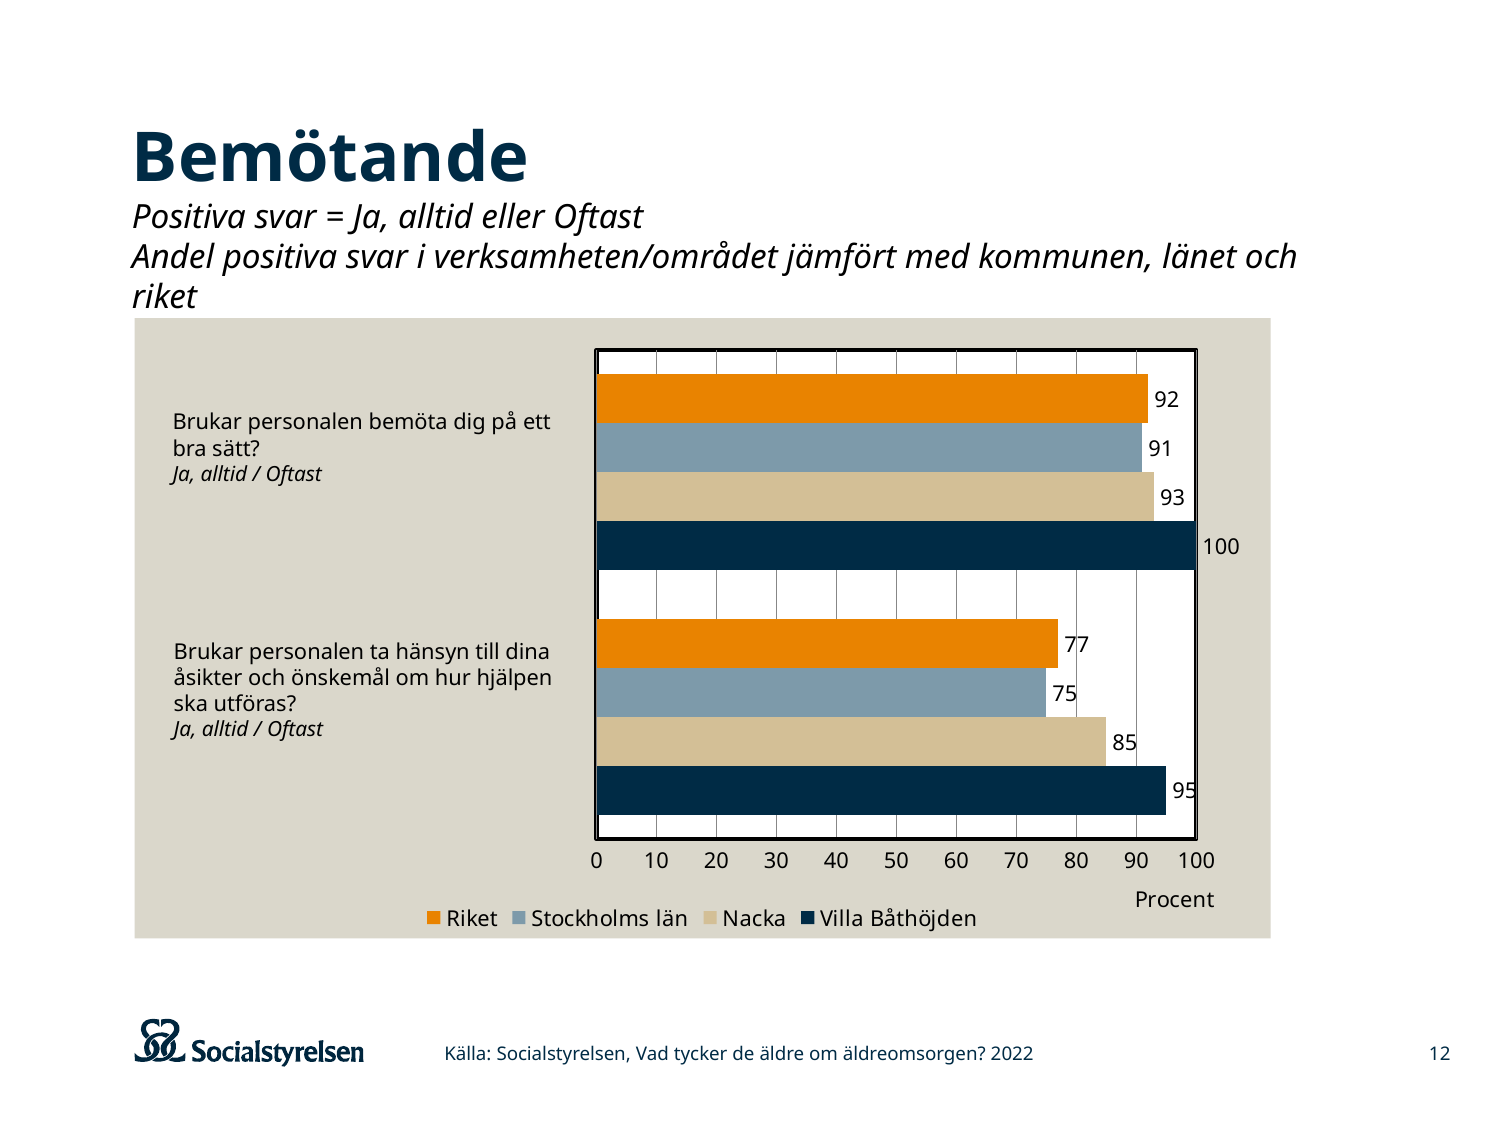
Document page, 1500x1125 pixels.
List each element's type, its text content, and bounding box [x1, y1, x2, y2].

chart [134, 317, 1271, 939]
title Bemötande Positiva svar = Ja, alltid eller Oftast Andel positiva svar i verksamheten/området jämfört med kommunen, länet och riket [131, 112, 1338, 293]
footer Källa: Socialstyrelsen, Vad tycker de äldre om äldreomsorgen? 2022 [444, 1032, 1110, 1077]
slide_number 12 [1379, 1032, 1451, 1077]
